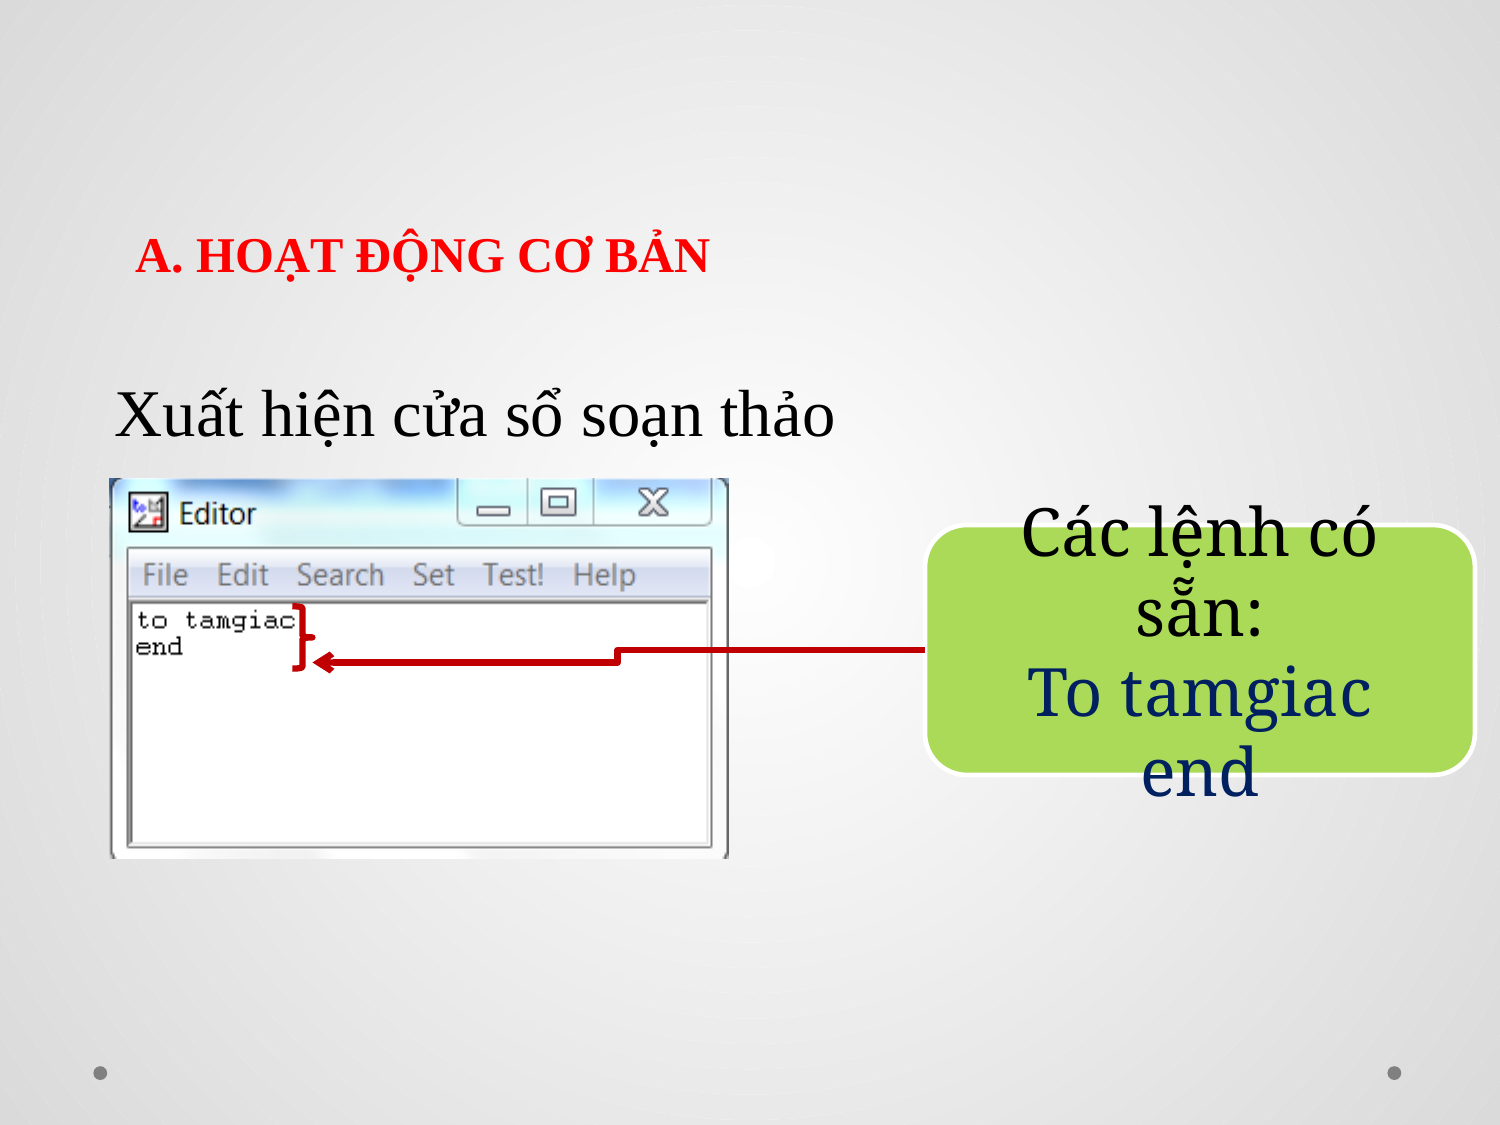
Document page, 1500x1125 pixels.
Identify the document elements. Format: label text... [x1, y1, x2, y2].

text_box A. HoẠT ĐỘNG CƠ BẢN [120, 215, 726, 290]
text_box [312, 649, 926, 663]
text_box Các lệnh có sẵn: To tamgiac end [922, 522, 1478, 778]
text_box Xuất hiện cửa sổ soạn thảo [99, 362, 988, 457]
picture [109, 478, 729, 859]
